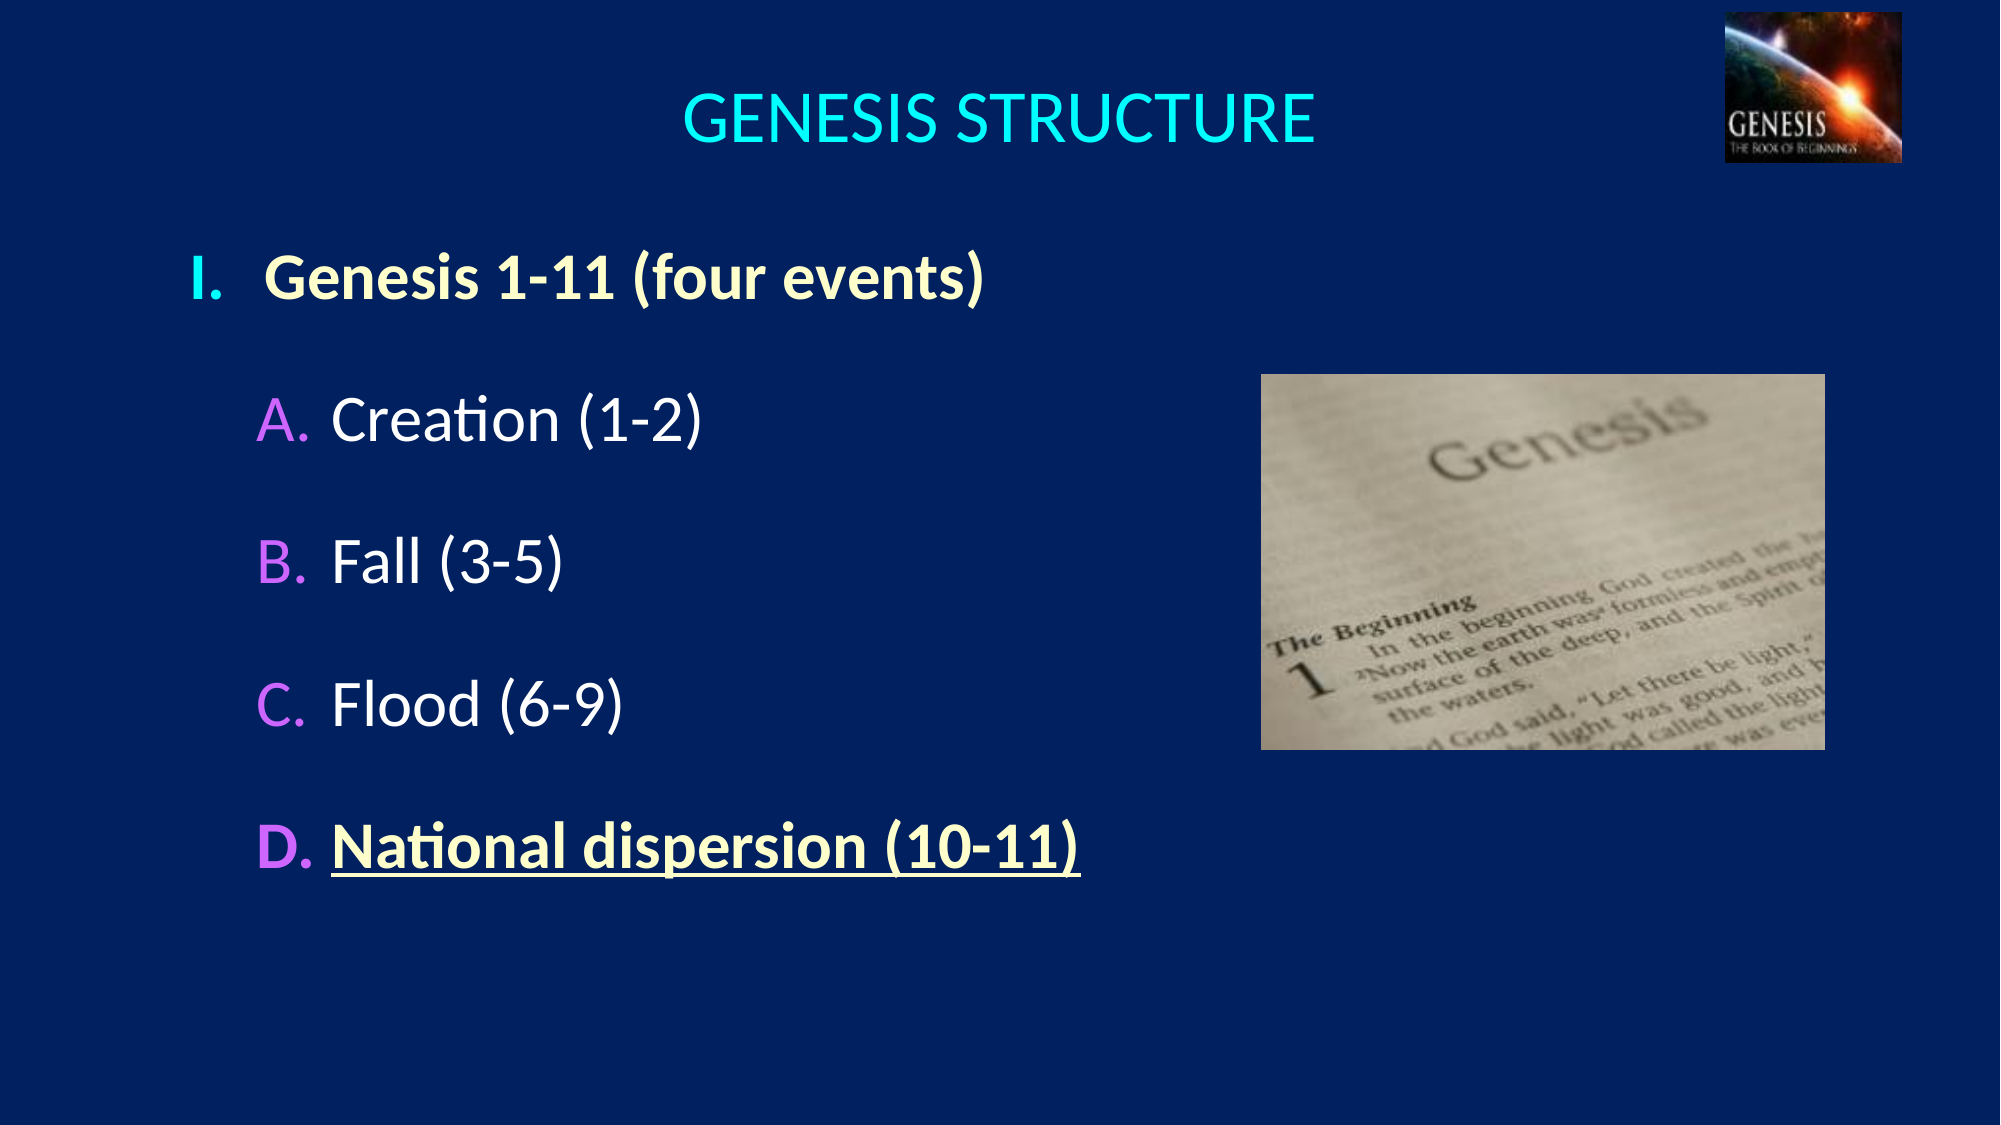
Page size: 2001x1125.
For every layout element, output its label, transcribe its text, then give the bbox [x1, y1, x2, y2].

picture [1261, 374, 1826, 751]
picture [1724, 12, 1902, 163]
title GENESIS STRUCTURE [643, 37, 1357, 188]
list Genesis 1-11 (four events) Creation (1-2) Fall (3-5) Flood (6-9) National dispersion (10-11) [174, 224, 1126, 901]
